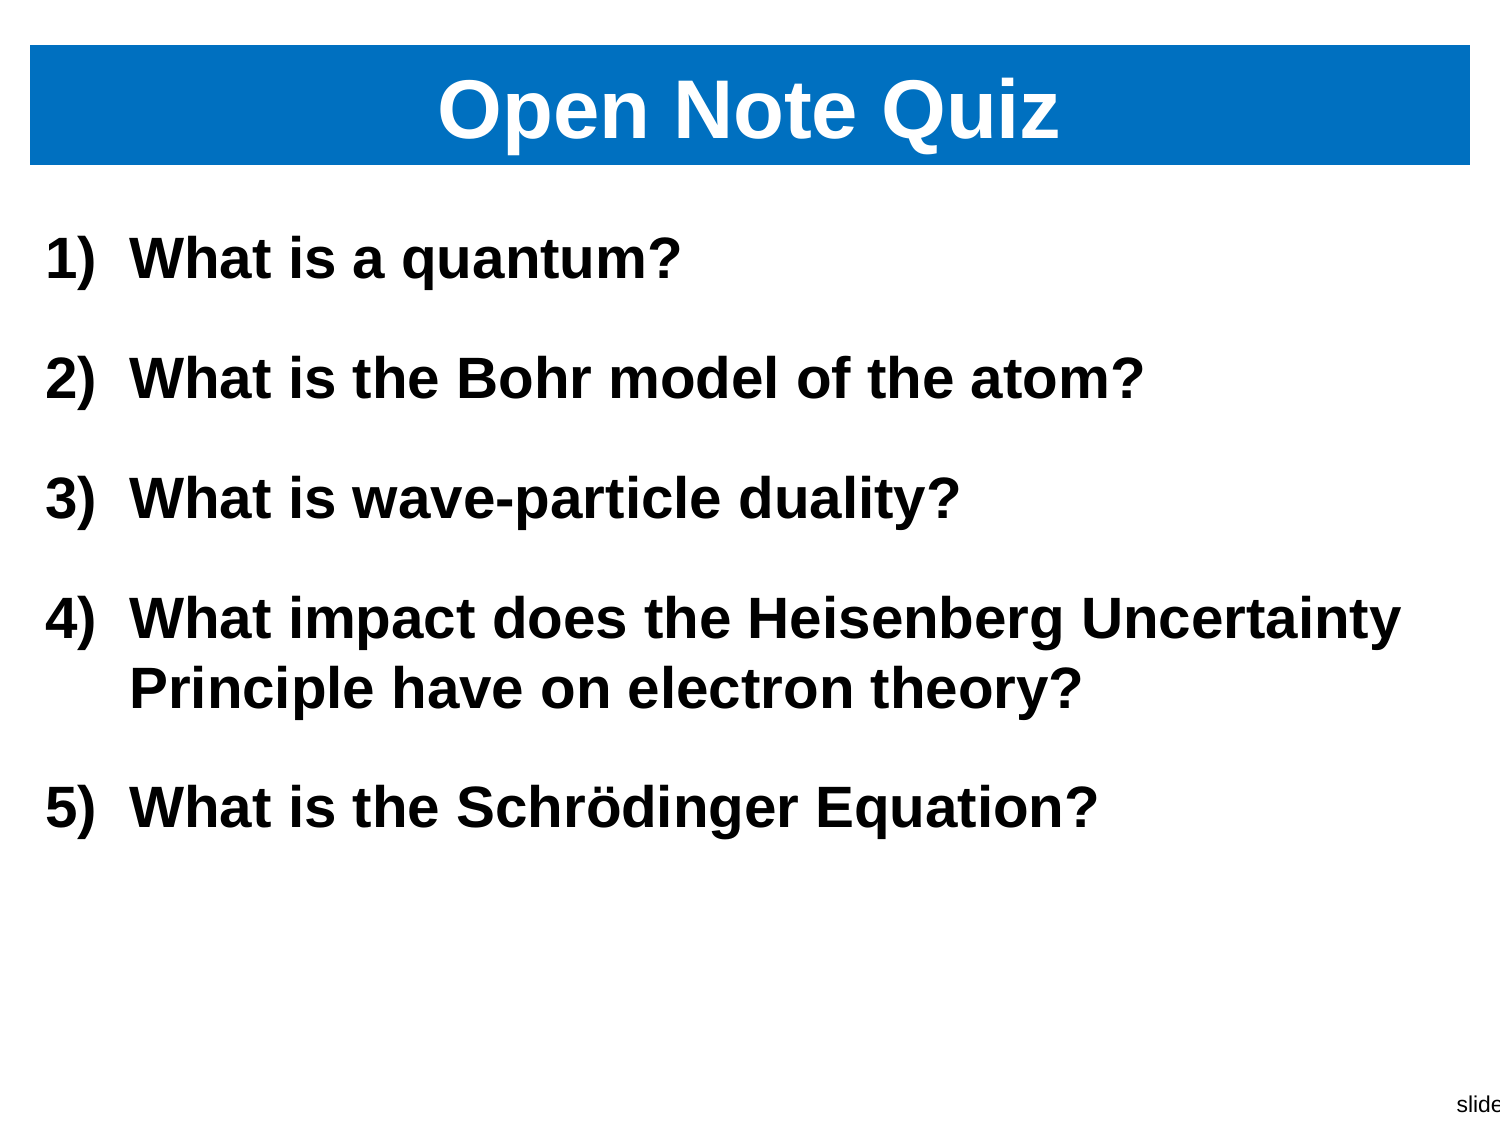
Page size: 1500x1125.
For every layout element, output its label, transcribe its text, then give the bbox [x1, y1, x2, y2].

list What is a quantum? What is the Bohr model of the atom? What is wave-particle duality? What impact does the Heisenberg Uncertainty Principle have on electron theory? What is the Schrödinger Equation? [30, 212, 1470, 1055]
title Open Note Quiz [30, 45, 1470, 165]
